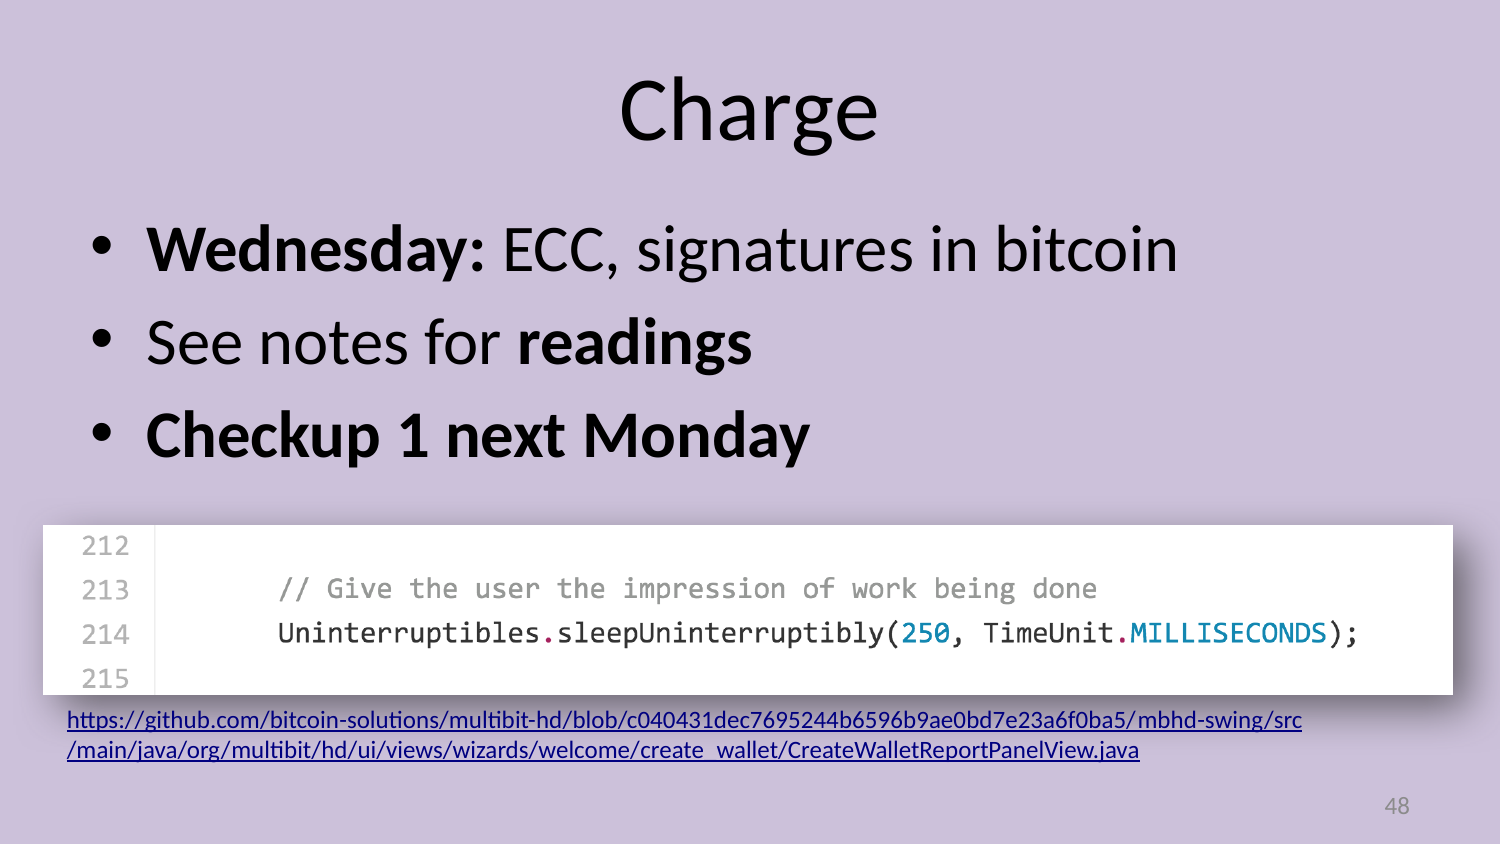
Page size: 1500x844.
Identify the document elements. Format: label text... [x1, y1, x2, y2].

title Charge [75, 33, 1425, 175]
slide_number 47 [1074, 782, 1425, 827]
list Wednesday: ECC, signatures in bitcoin See notes for readings Checkup 1 next Monday [75, 196, 1425, 510]
text_box https://github.com/bitcoin-solutions/multibit-hd/blob/c040431dec7695244b6596b9ae0bd7e23a6f0ba5/mbhd-swing/src/main/java/org/multibit/hd/ui/views/wizards/welcome/create_wallet/CreateWalletReportPanelView.java [52, 702, 1445, 771]
picture [43, 525, 1454, 696]
